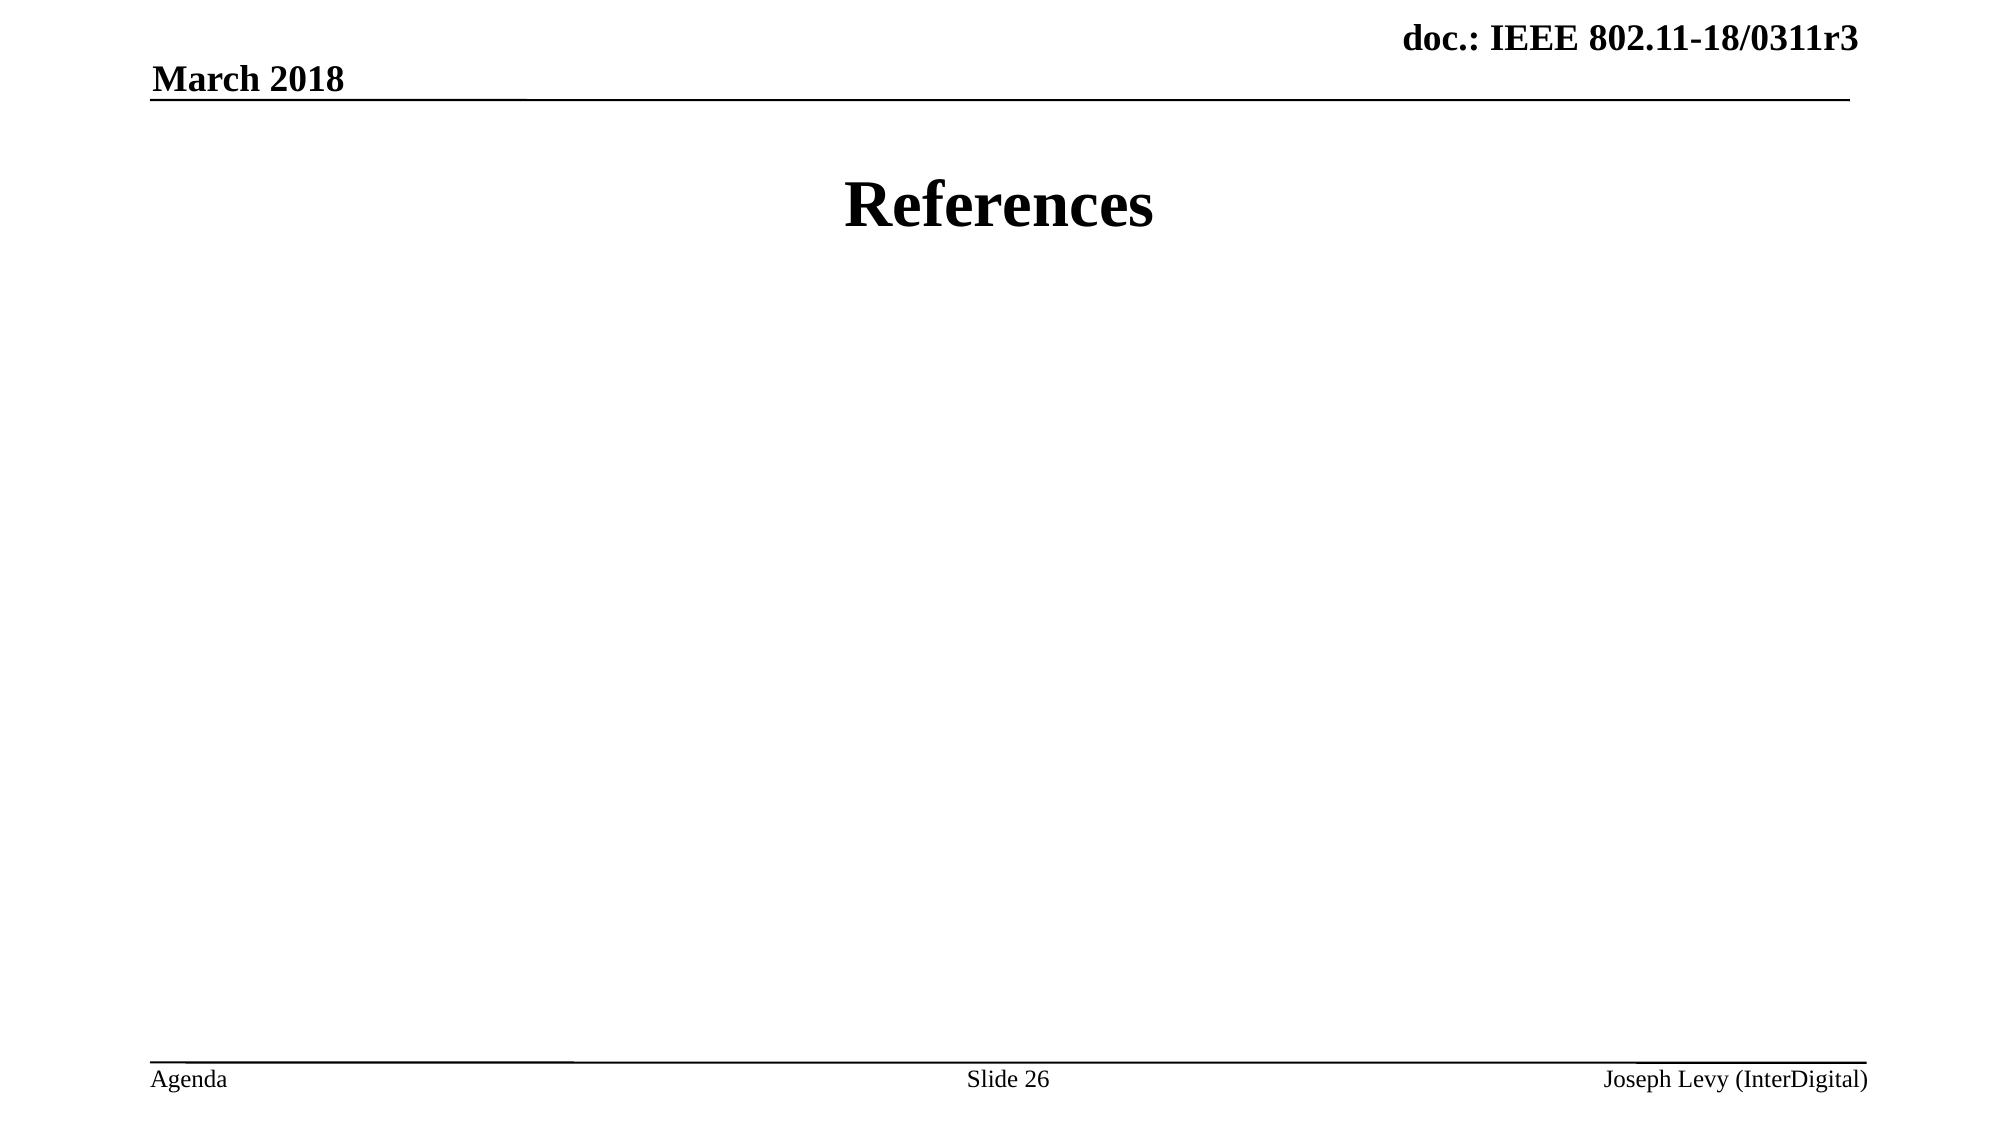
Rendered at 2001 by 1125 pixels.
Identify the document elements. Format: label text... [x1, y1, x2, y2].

title References [149, 112, 1850, 288]
slide_number Slide 26 [950, 1061, 1067, 1123]
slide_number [152, 54, 563, 100]
footer Joseph Levy (InterDigital) [1171, 1061, 1869, 1093]
